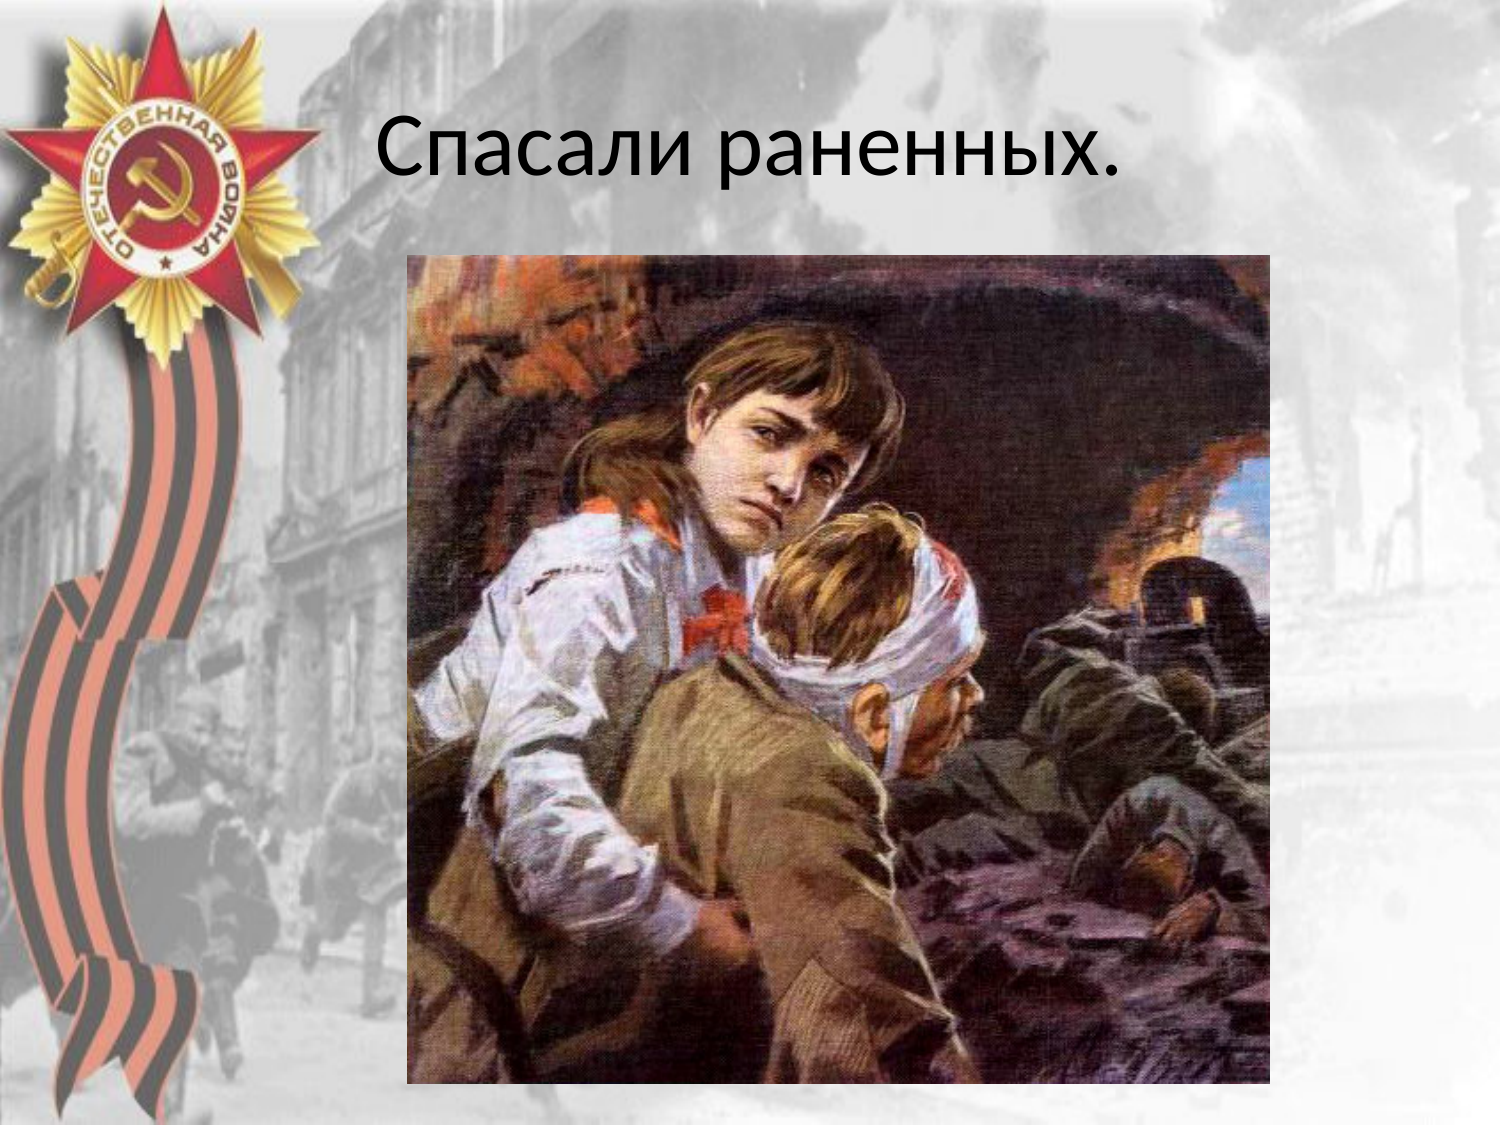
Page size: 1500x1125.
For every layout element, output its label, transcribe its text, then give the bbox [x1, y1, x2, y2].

title Спасали раненных. [74, 44, 1426, 233]
picture [0, 0, 1500, 1125]
